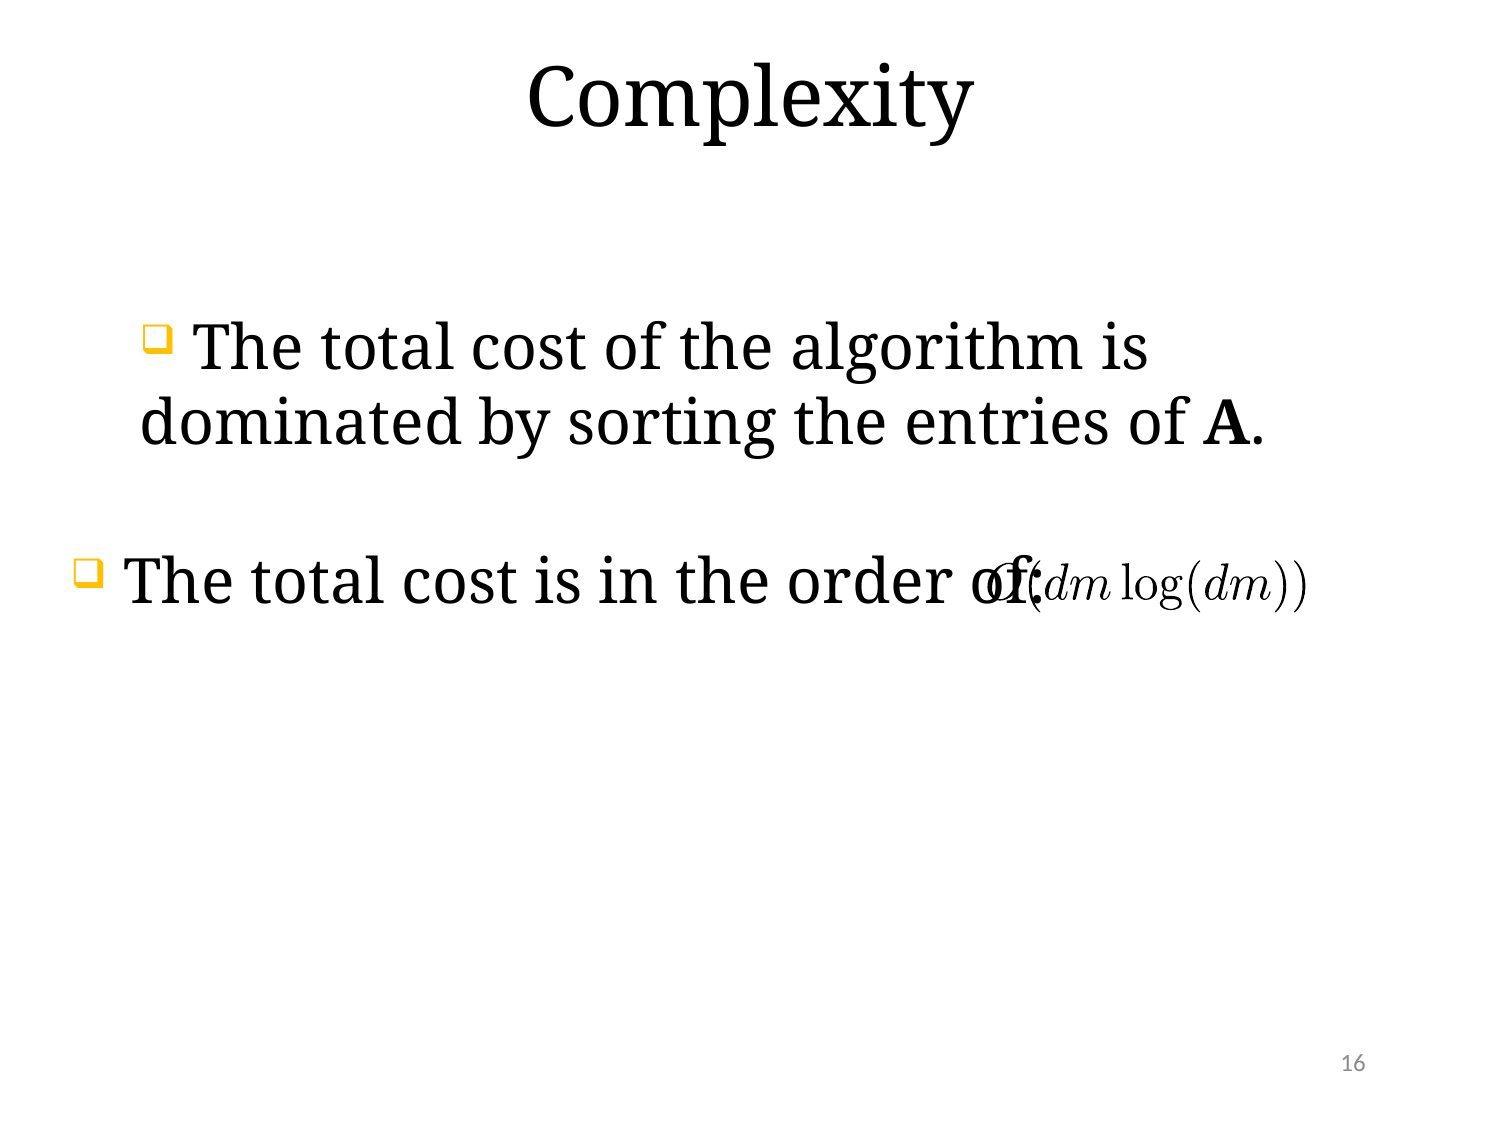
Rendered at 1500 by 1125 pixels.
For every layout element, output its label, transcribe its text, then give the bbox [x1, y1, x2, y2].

slide_number 16 [1030, 1024, 1381, 1100]
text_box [987, 560, 1306, 613]
text_box The total cost is in the order of: [55, 534, 1063, 624]
text_box The total cost of the algorithm is dominated by sorting the entries of A. [124, 299, 1463, 540]
title Complexity [75, 0, 1425, 187]
